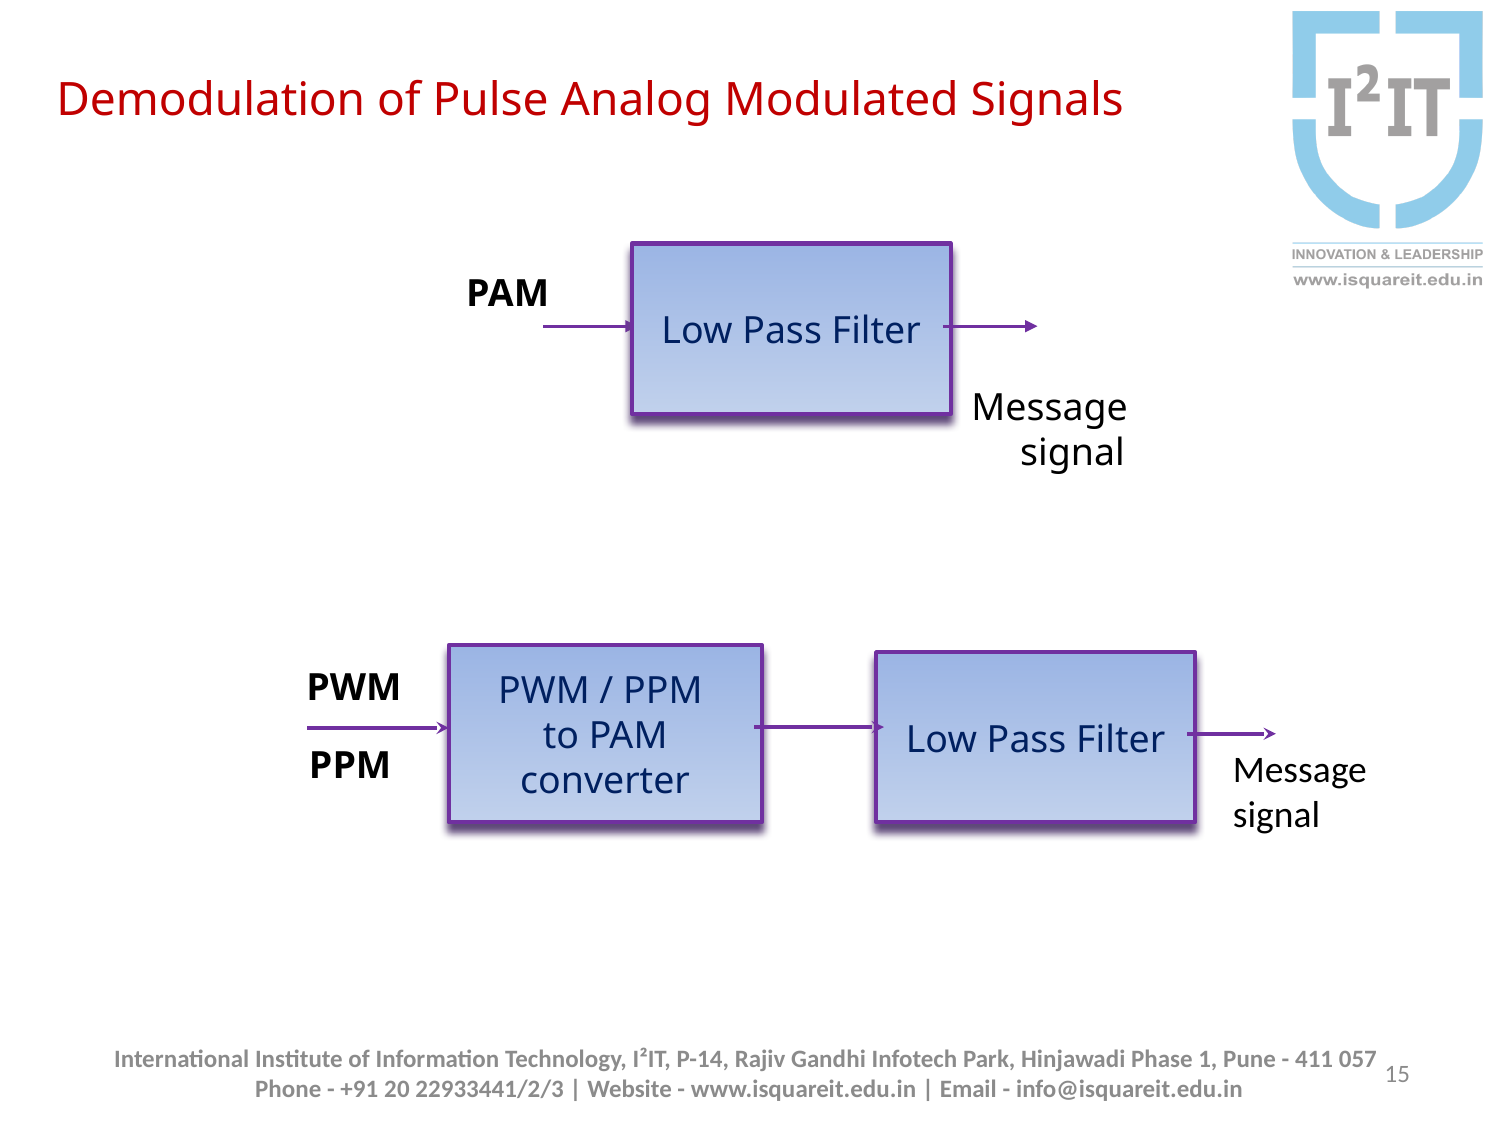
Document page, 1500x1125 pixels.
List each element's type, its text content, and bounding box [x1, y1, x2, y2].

title Demodulation of Pulse Analog Modulated Signals [41, 45, 1269, 149]
text_box PPM [294, 733, 407, 794]
footer International Institute of Information Technology, I²IT, P-14, Rajiv Gandhi Infotech Park, Hinjawadi Phase 1, Pune - 411 057 Phone - +91 20 22933441/2/3 | Website - www.isquareit.edu.in | Email - info@isquareit.edu.in [75, 1042, 1074, 1103]
text_box Low Pass Filter [874, 650, 1197, 824]
text_box PAM [451, 261, 616, 321]
text_box Message signal [956, 330, 1177, 526]
text_box PWM / PPM to PAM converter [447, 643, 764, 824]
text_box Low Pass Filter [630, 241, 953, 416]
slide_number 15 [1074, 1042, 1425, 1103]
text_box PWM [291, 655, 417, 716]
picture [1274, 0, 1500, 301]
text_box Message signal [1175, 738, 1396, 843]
